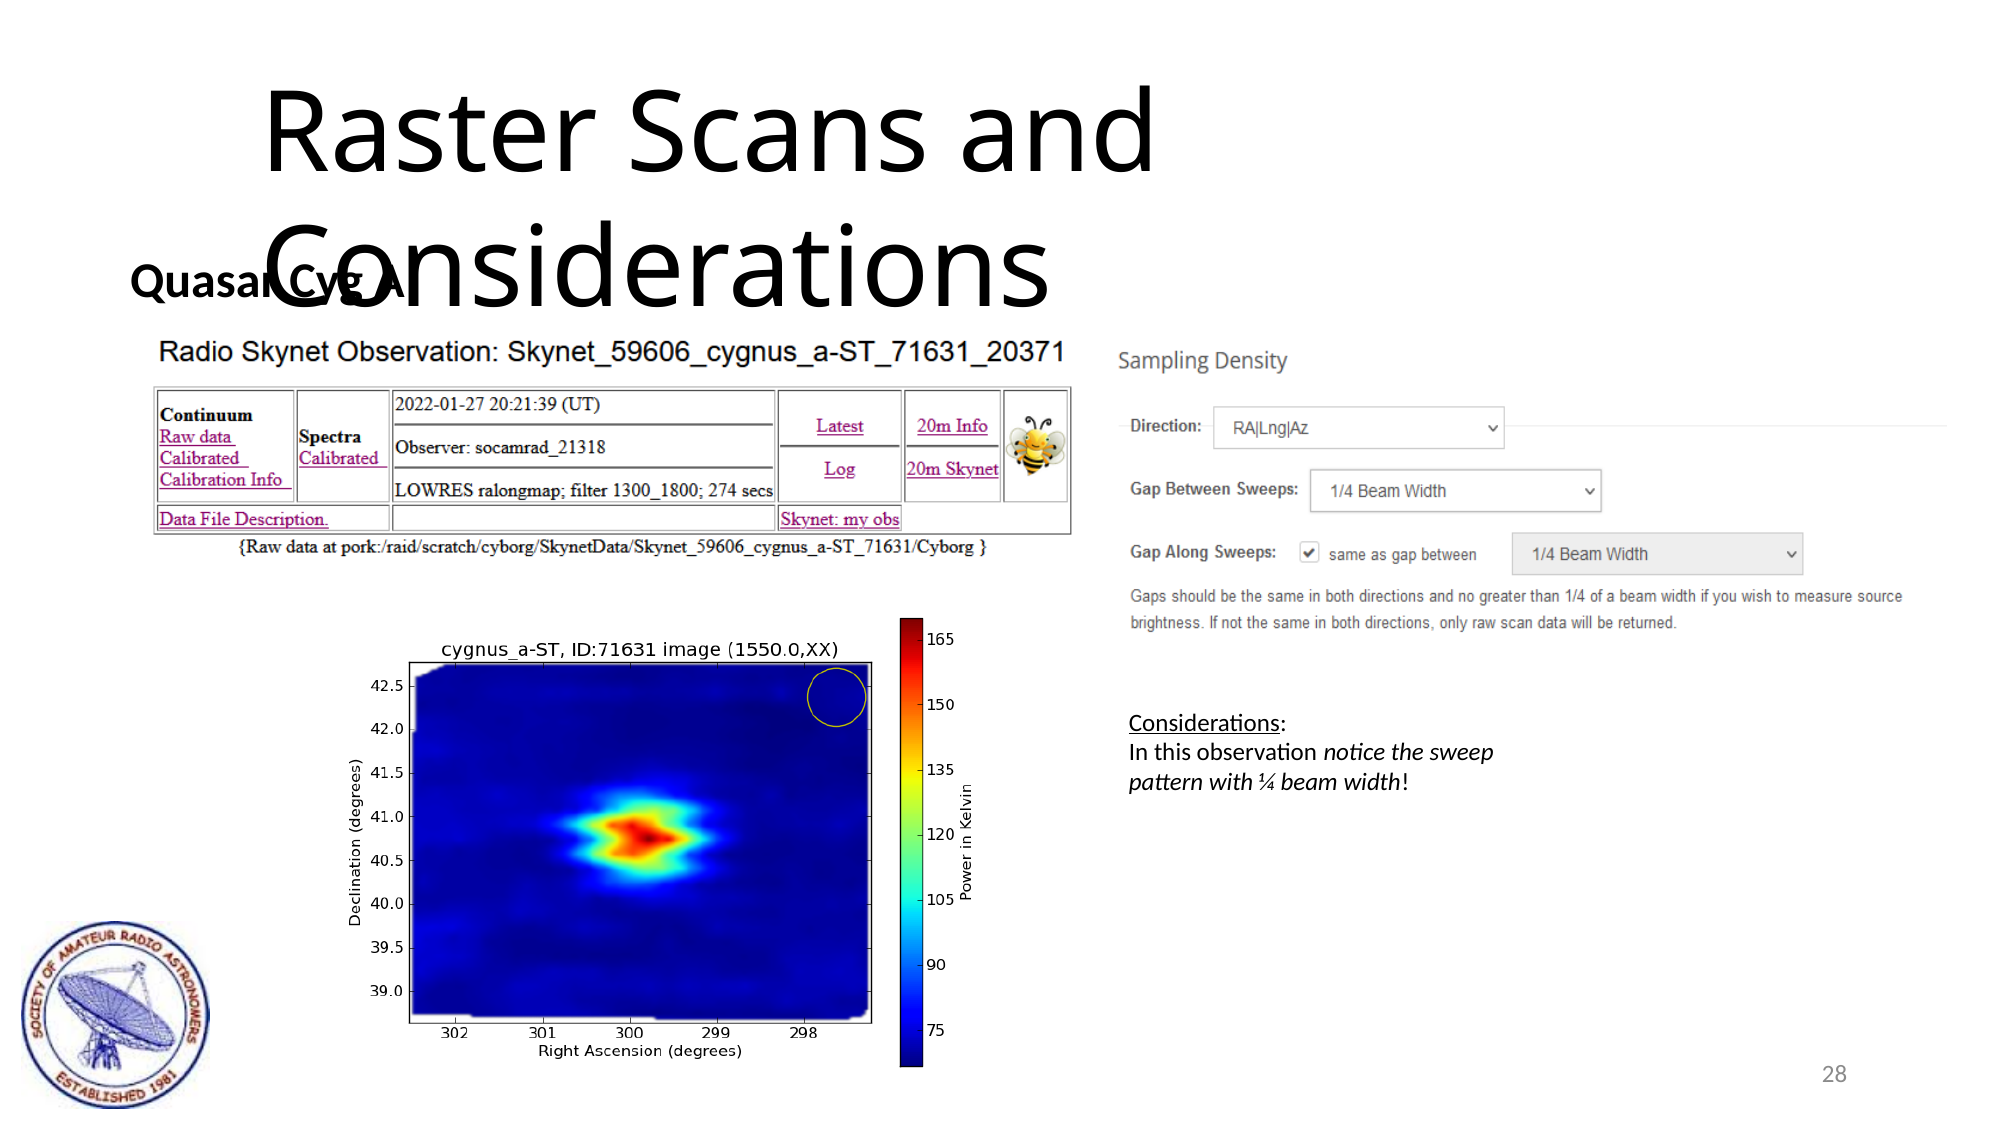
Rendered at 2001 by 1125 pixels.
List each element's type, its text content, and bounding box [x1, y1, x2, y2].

text_box Quasar Cyg A [115, 240, 895, 316]
picture [137, 335, 1087, 1122]
picture [1114, 325, 1957, 667]
slide_number 28 [1412, 1042, 1863, 1103]
picture [21, 921, 210, 1109]
text_box Raster Scans and Considerations [245, 51, 1755, 337]
text_box Considerations: In this observation notice the sweep pattern with ¼ beam width! [1114, 698, 1512, 804]
